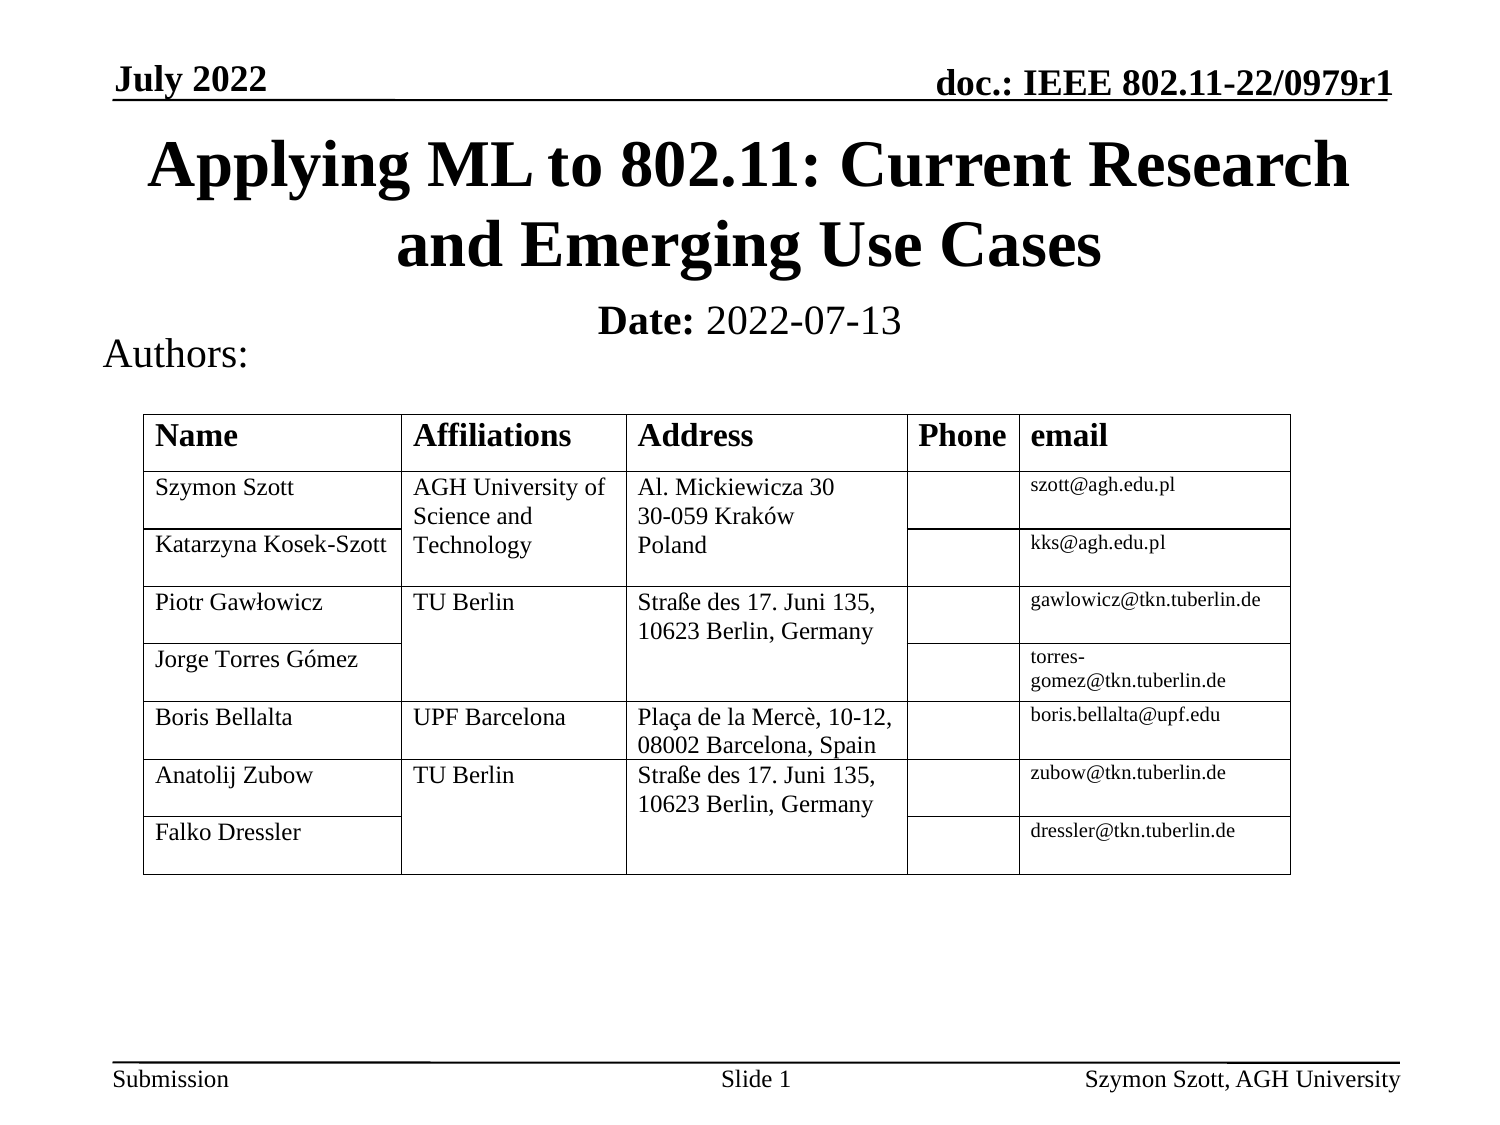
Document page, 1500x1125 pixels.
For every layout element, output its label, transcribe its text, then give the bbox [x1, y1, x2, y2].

list Date: 2022-07-13 [112, 284, 1388, 350]
text_box Authors: [87, 318, 325, 381]
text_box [128, 413, 1330, 951]
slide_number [114, 54, 493, 100]
footer Szymon Szott, AGH University [902, 1062, 1402, 1092]
title Applying ML to 802.11: Current Research and Emerging Use Cases [112, 112, 1388, 284]
slide_number Slide 1 [712, 1062, 800, 1122]
